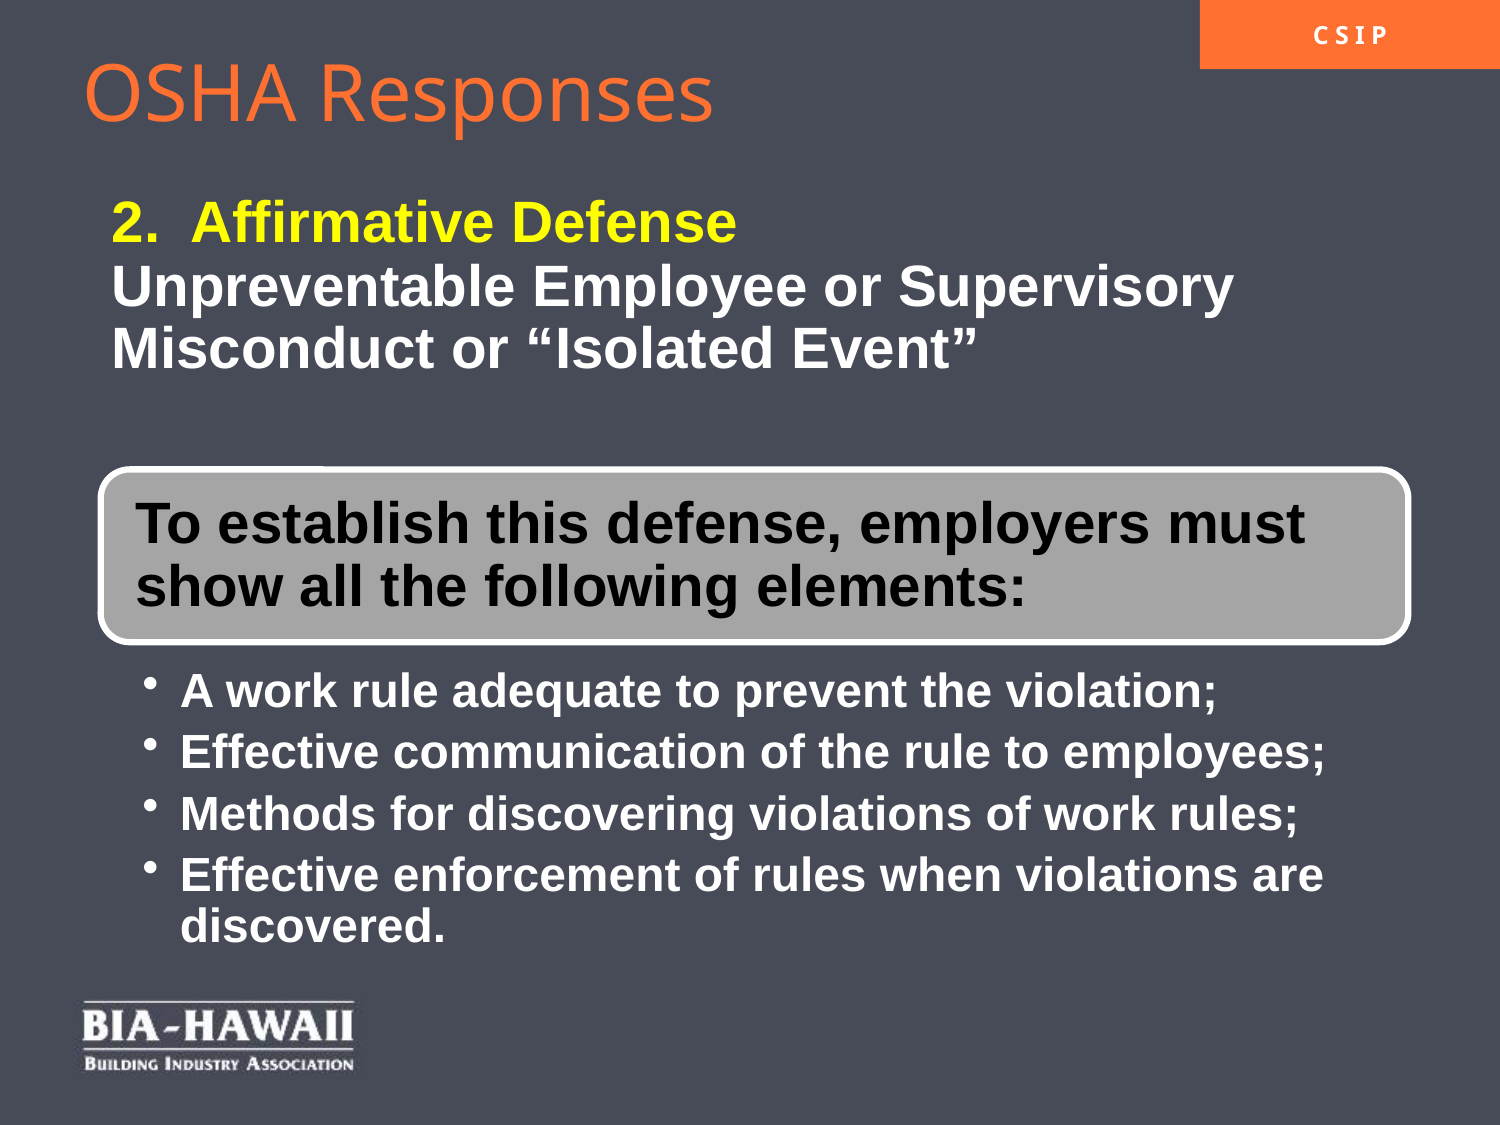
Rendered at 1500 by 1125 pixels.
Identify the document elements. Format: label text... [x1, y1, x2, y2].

picture [0, 0, 1500, 1125]
title OSHA Responses 2. Affirmative Defense Unpreventable Employee or Supervisory Misconduct or “Isolated Event” [75, 45, 1425, 394]
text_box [100, 458, 1409, 985]
